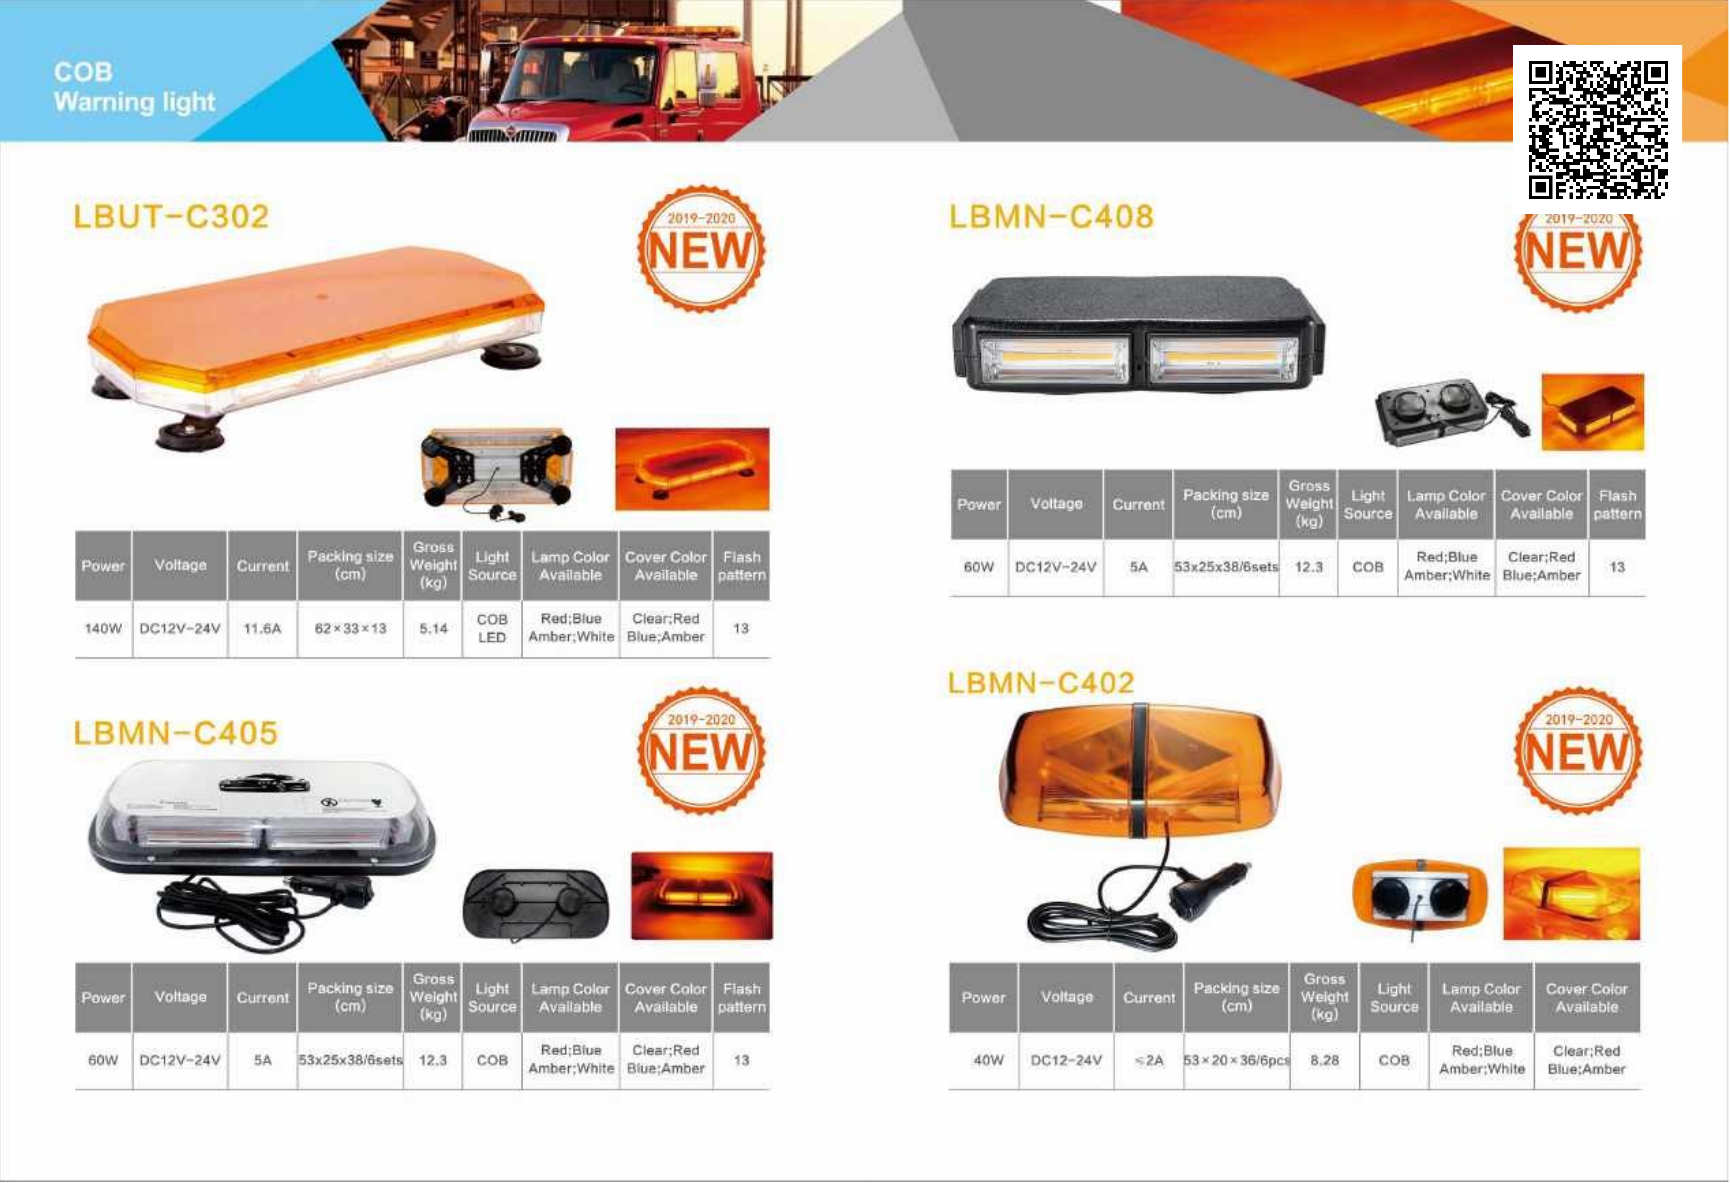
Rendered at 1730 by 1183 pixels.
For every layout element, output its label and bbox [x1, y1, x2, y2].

text_box [1513, 45, 1683, 214]
text_box [0, 0, 1729, 1182]
